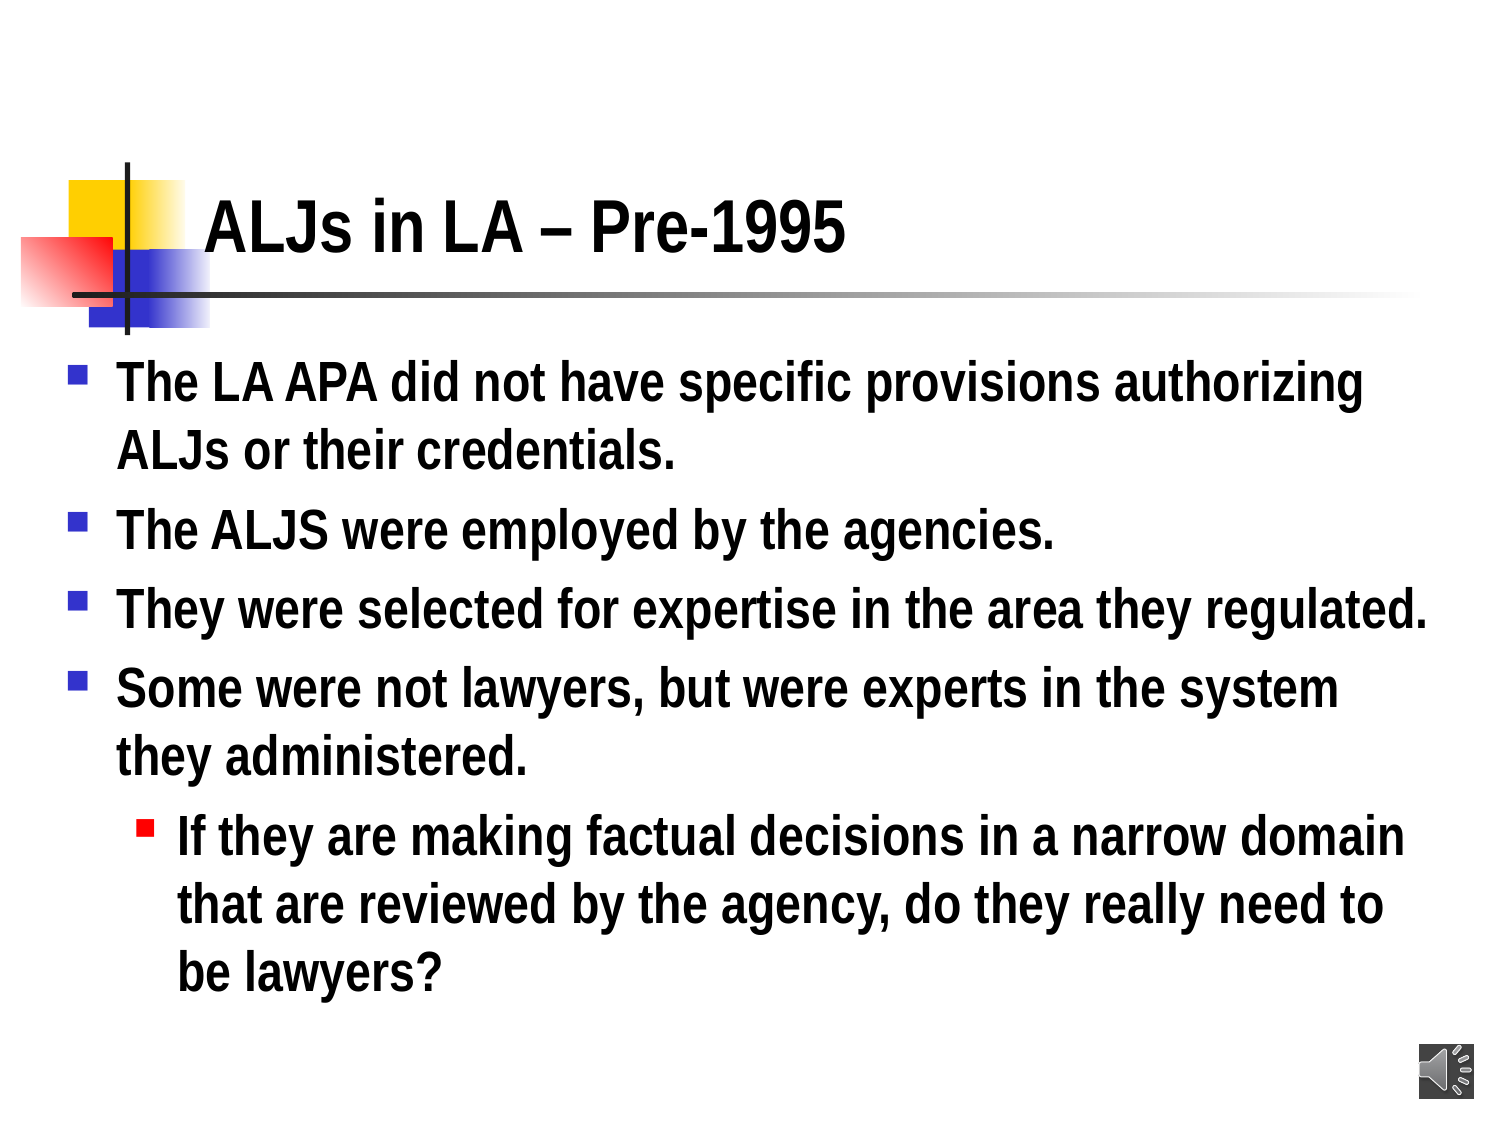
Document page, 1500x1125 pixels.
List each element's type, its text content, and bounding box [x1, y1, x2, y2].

title ALJs in LA – Pre-1995 [188, 35, 1468, 275]
picture [1417, 1042, 1476, 1101]
slide_number 11 [1155, 1024, 1468, 1100]
list The LA APA did not have specific provisions authorizing ALJs or their credentials. The ALJS were employed by the agencies. They were selected for expertise in the area they regulated. Some were not lawyers, but were experts in the system they administered. If they are making factual decisions in a narrow domain that are reviewed by the agency, do they really need to be lawyers? [50, 337, 1450, 1075]
